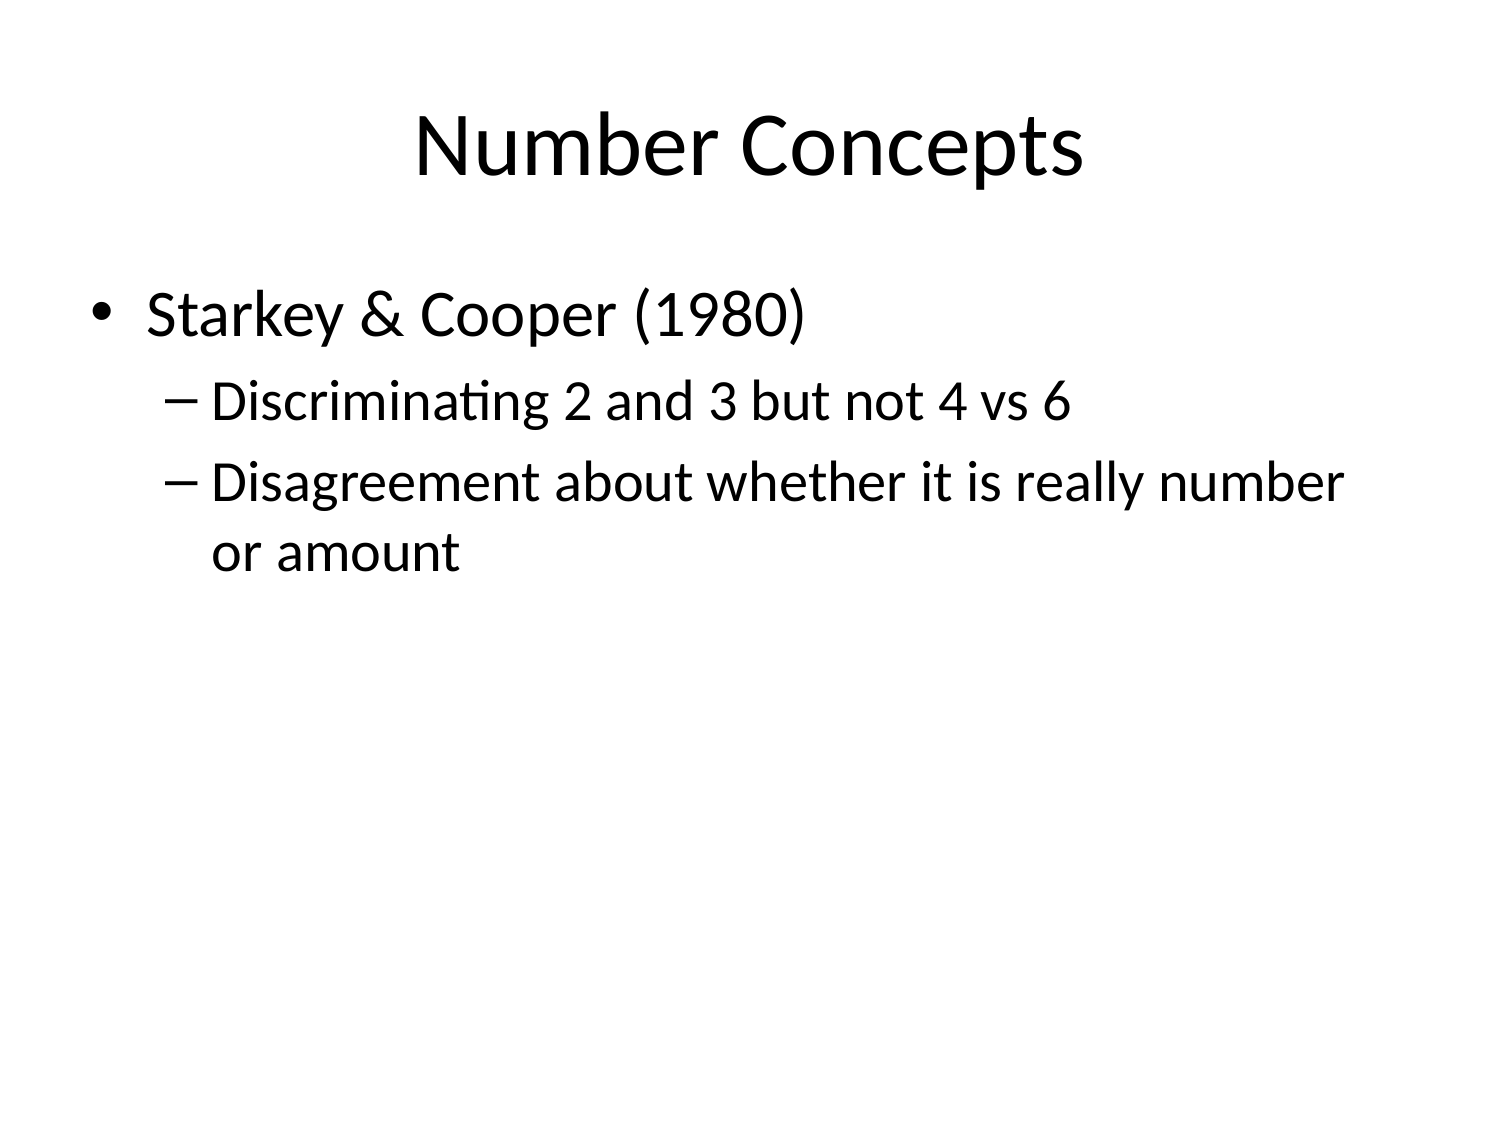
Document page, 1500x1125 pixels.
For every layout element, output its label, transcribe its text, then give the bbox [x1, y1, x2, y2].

list Starkey & Cooper (1980) Discriminating 2 and 3 but not 4 vs 6 Disagreement about whether it is really number or amount [75, 262, 1425, 1005]
title Number Concepts [75, 45, 1425, 233]
